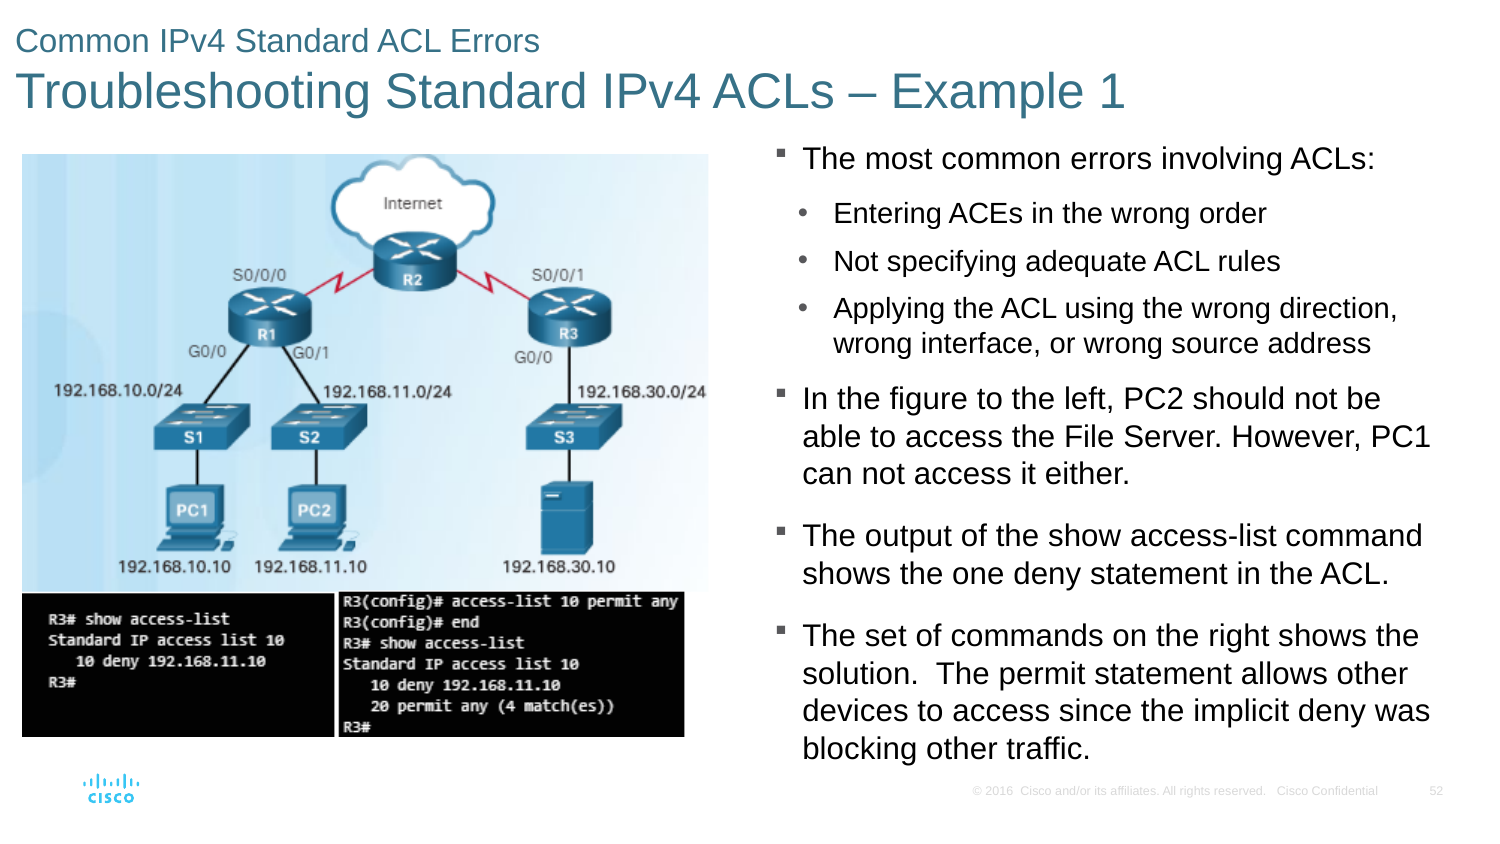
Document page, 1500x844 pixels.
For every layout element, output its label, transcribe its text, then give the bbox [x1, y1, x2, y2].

list The most common errors involving ACLs: Entering ACEs in the wrong order Not specifying adequate ACL rules Applying the ACL using the wrong direction, wrong interface, or wrong source address In the figure to the left, PC2 should not be able to access the File Server. However, PC1 can not access it either. The output of the show access-list command shows the one deny statement in the ACL. The set of commands on the right shows the solution. The permit statement allows other devices to access since the implicit deny was blocking other traffic. [759, 131, 1459, 769]
title Common IPv4 Standard ACL Errors Troubleshooting Standard IPv4 ACLs – Example 1 [0, 6, 1193, 131]
picture [22, 153, 710, 737]
